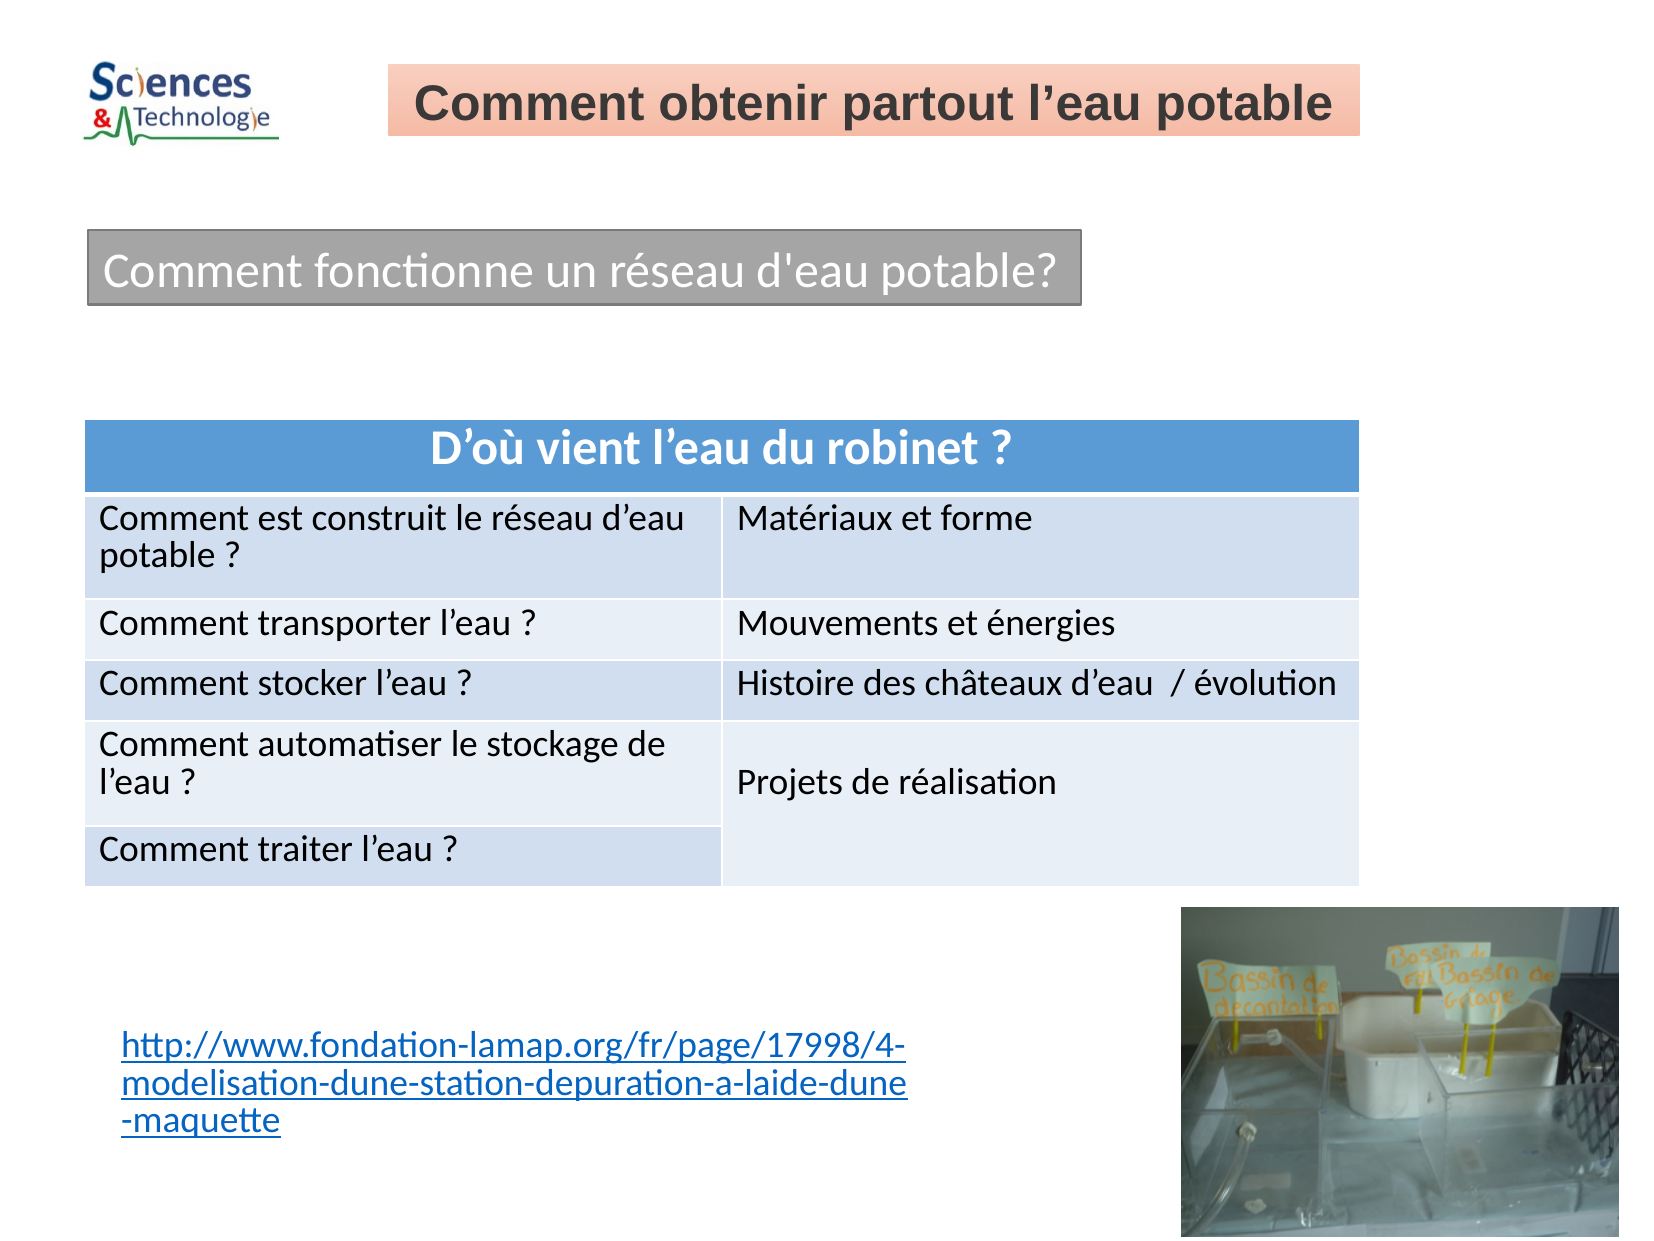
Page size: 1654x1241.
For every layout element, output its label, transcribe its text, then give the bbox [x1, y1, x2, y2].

table_cell Comment automatiser le stockage de l’eau ? [85, 722, 721, 825]
table_cell Comment traiter l’eau ? [85, 827, 721, 886]
picture [1181, 907, 1619, 1237]
picture [82, 61, 279, 147]
table_cell Projets de réalisation [723, 722, 1359, 886]
table_cell Matériaux et forme [723, 497, 1359, 598]
text_box http://www.fondation-lamap.org/fr/page/17998/4-modelisation-dune-station-depuration-a-laide-dune-maquette [106, 1012, 933, 1073]
text_box Comment obtenir partout l’eau potable [388, 64, 1360, 136]
table_header D’où vient l’eau du robinet ? [85, 420, 1359, 492]
table_cell Comment stocker l’eau ? [85, 661, 721, 720]
text_box Comment fonctionne un réseau d'eau potable? [87, 229, 1082, 306]
table_cell Comment est construit le réseau d’eau potable ? [85, 497, 721, 598]
table_cell Mouvements et énergies [723, 600, 1359, 659]
table_cell Comment transporter l’eau ? [85, 600, 721, 659]
table_cell Histoire des châteaux d’eau / évolution [723, 661, 1359, 720]
